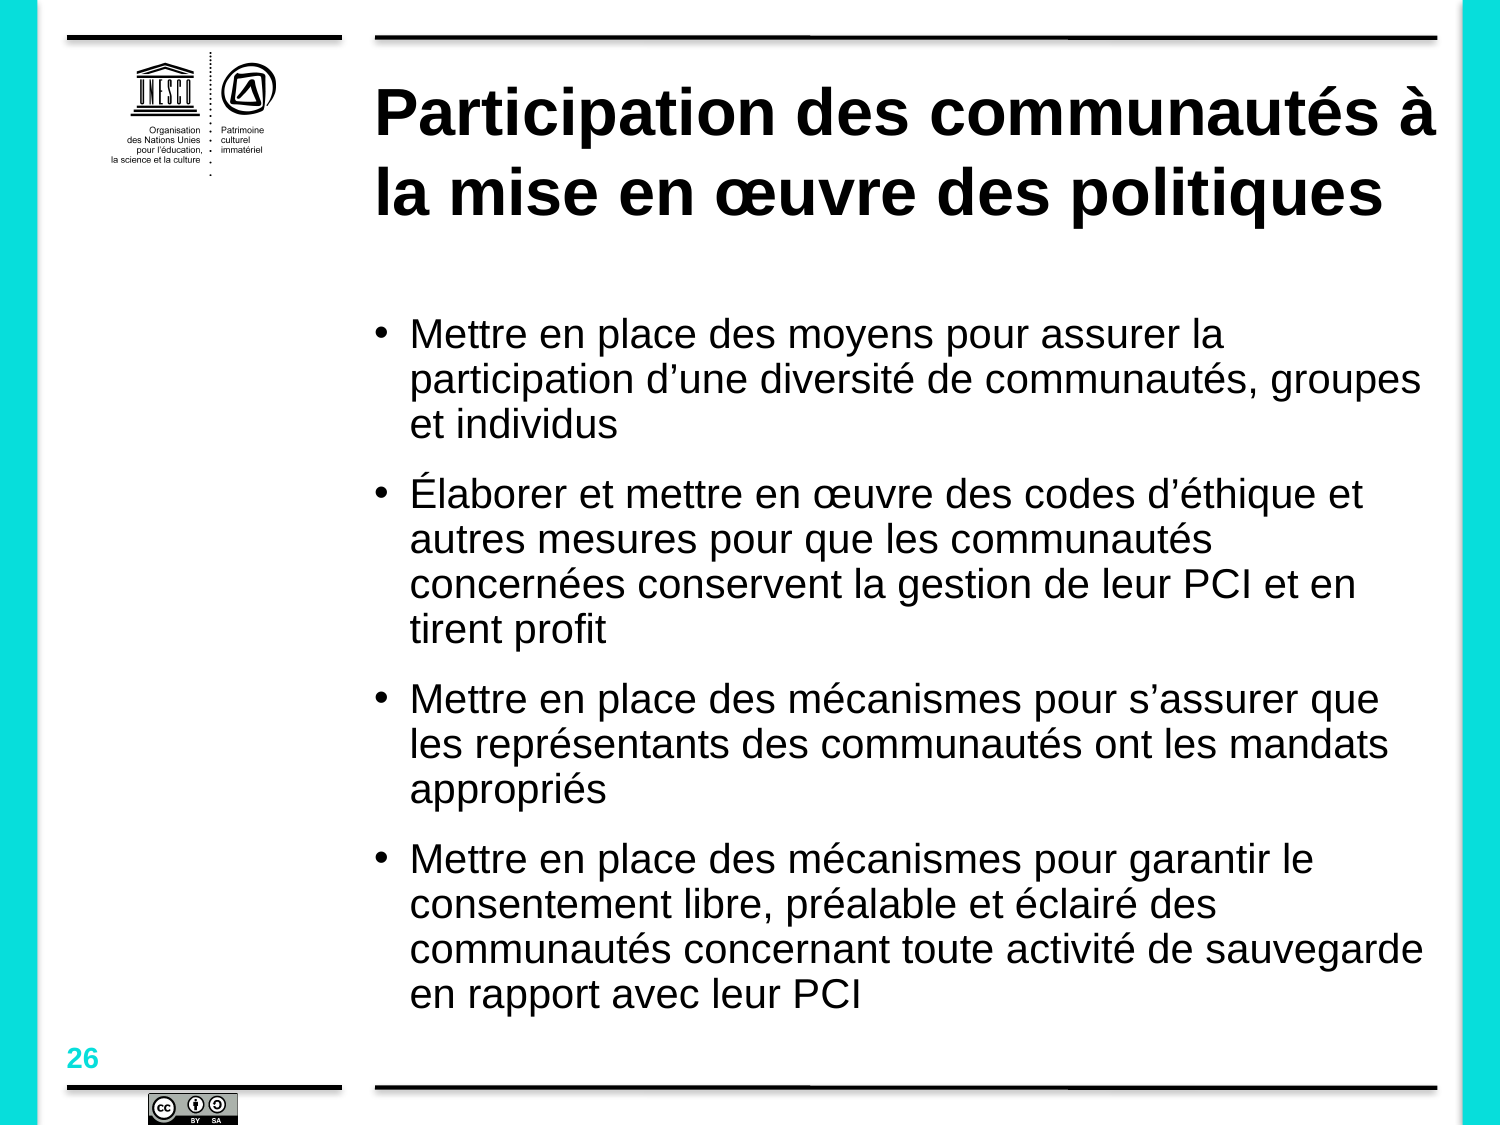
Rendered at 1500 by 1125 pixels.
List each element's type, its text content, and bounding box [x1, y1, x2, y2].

picture [148, 1093, 238, 1125]
title Participation des communautés à la mise en œuvre des politiques [374, 68, 1438, 230]
picture [111, 52, 276, 176]
list Mettre en place des moyens pour assurer la participation d’une diversité de communautés, groupes et individus Élaborer et mettre en œuvre des codes d’éthique et autres mesures pour que les communautés concernées conservent la gestion de leur PCI et en tirent profit Mettre en place des mécanismes pour s’assurer que les représentants des communautés ont les mandats appropriés Mettre en place des mécanismes pour garantir le consentement libre, préalable et éclairé des communautés concernant toute activité de sauvegarde en rapport avec leur PCI [374, 312, 1437, 1025]
